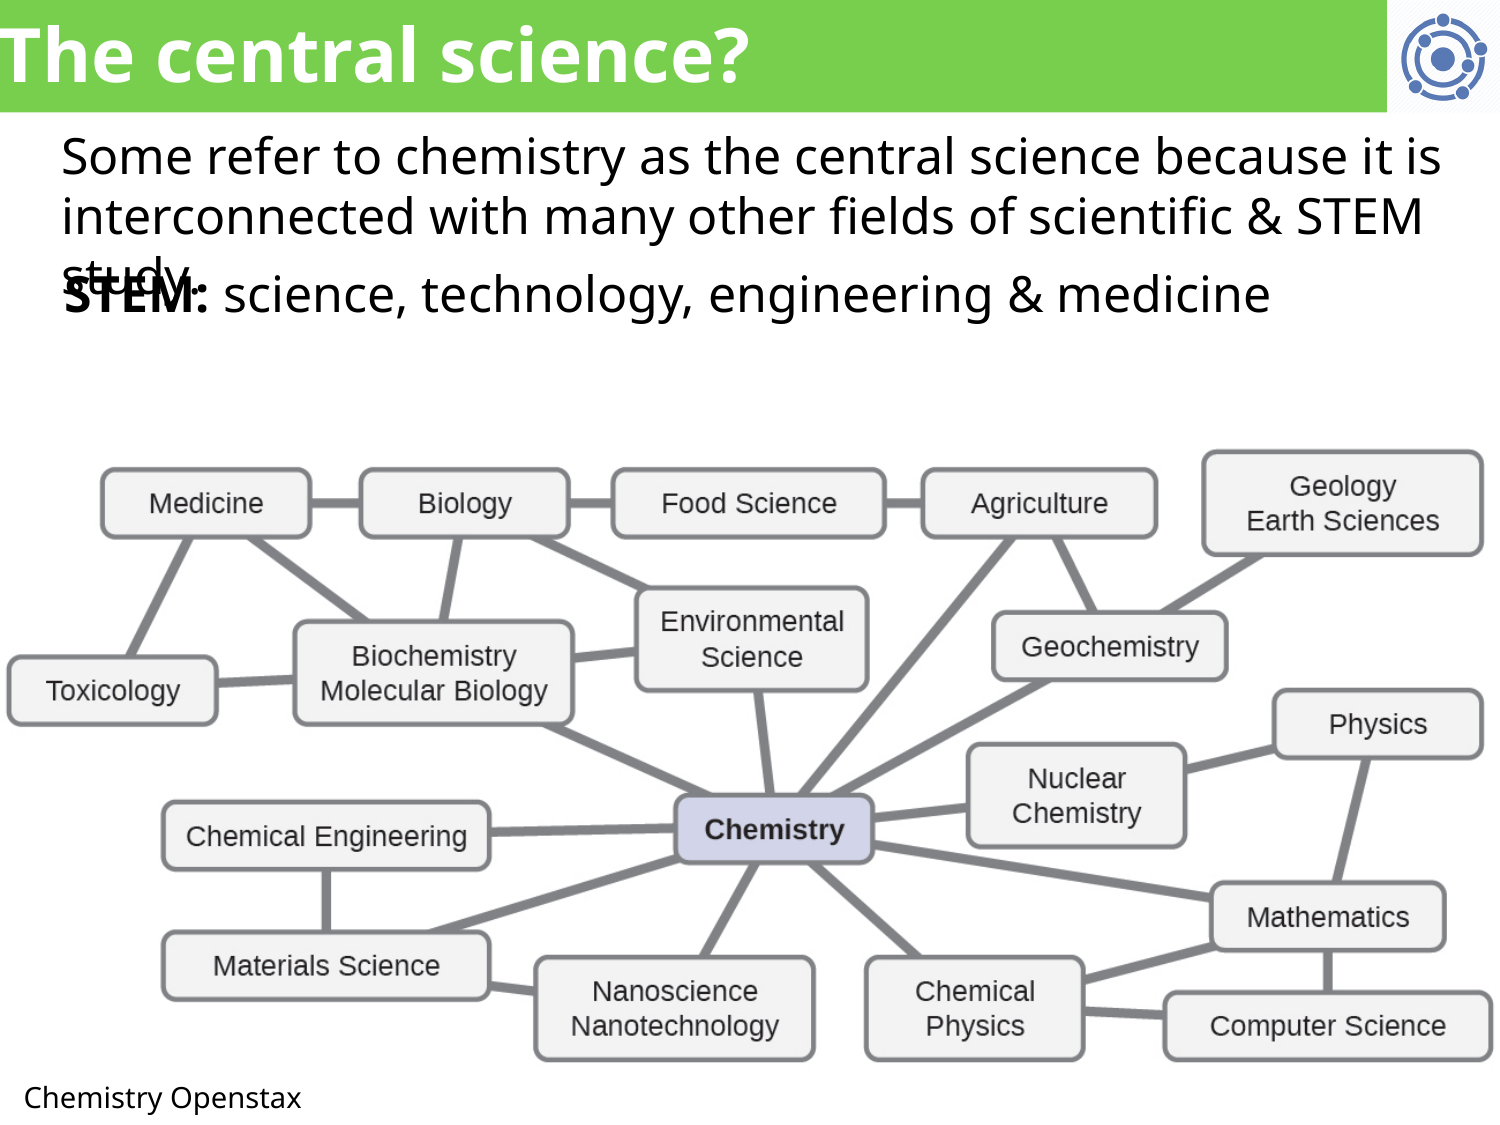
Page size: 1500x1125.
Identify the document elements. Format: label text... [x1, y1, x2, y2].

text_box STEM: science, technology, engineering & medicine [49, 255, 1465, 331]
text_box Chemistry Openstax [8, 1082, 637, 1122]
text_box Some refer to chemistry as the central science because it is interconnected with many other fields of scientific & STEM study. [46, 117, 1462, 313]
text_box [0, 0, 1387, 113]
picture [0, 430, 1500, 1082]
picture [1387, 0, 1500, 114]
text_box The central science? [0, 0, 766, 105]
